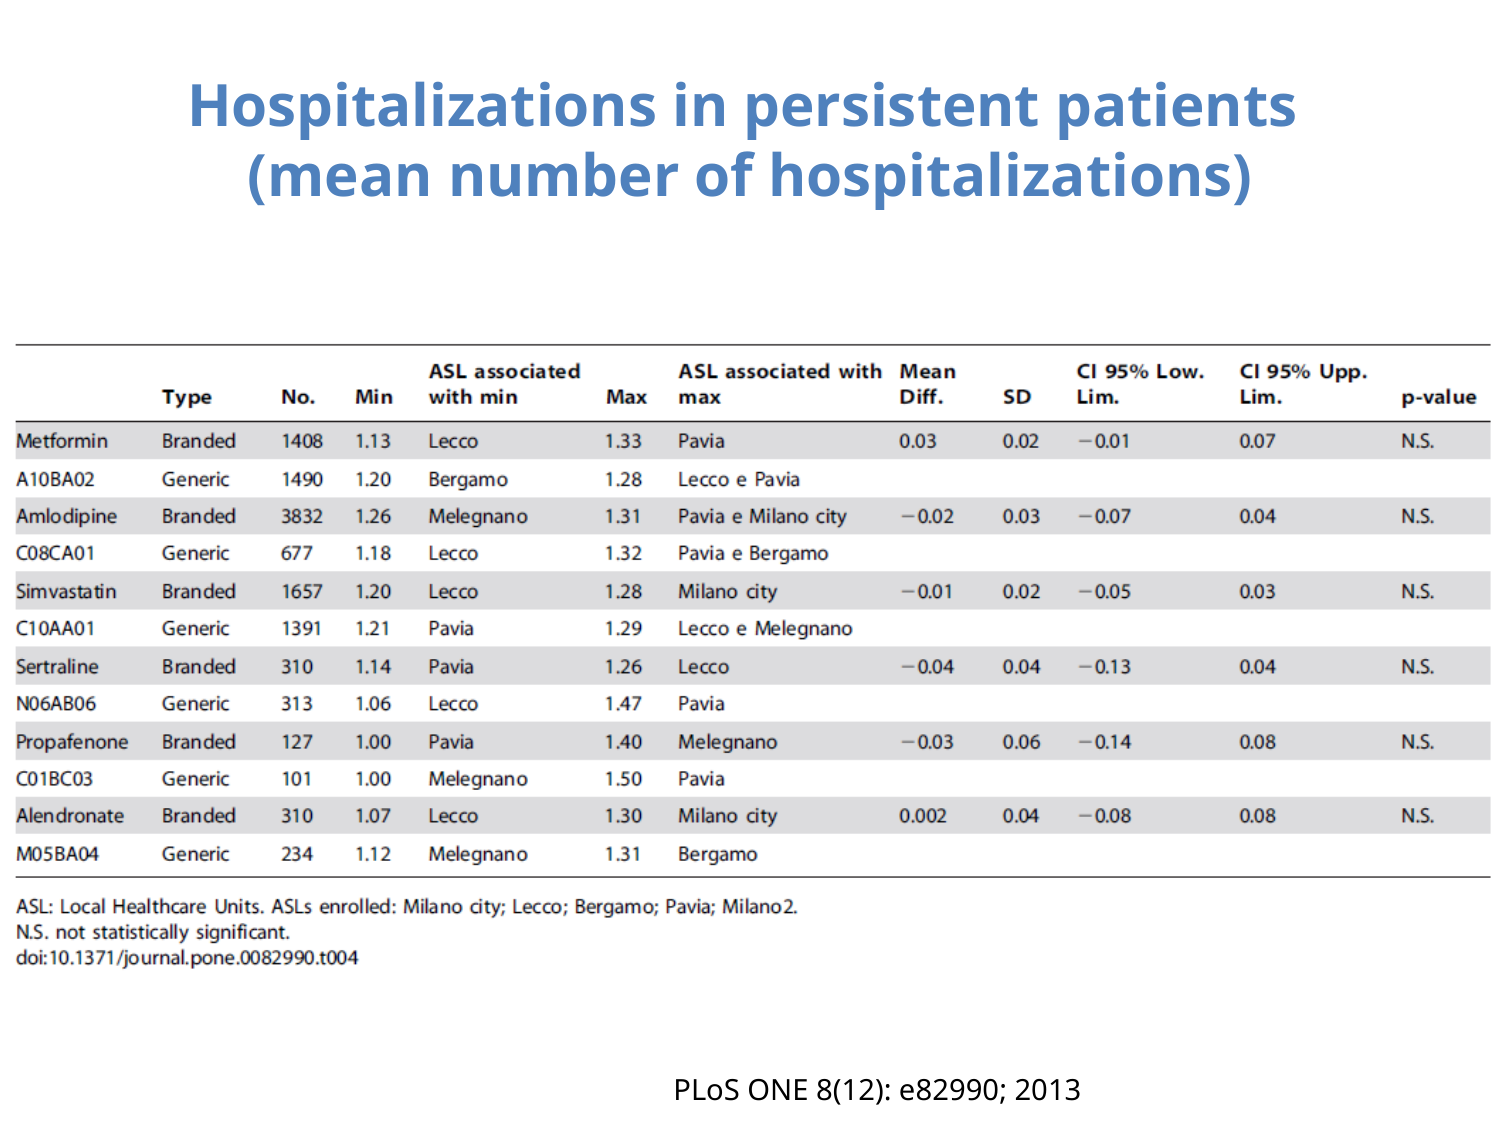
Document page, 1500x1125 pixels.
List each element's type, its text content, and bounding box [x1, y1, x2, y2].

title Hospitalizations in persistent patients (mean number of hospitalizations) [0, 44, 1500, 232]
text_box PLoS ONE 8(12): e82990; 2013 [650, 1064, 1105, 1114]
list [15, 314, 1497, 1002]
